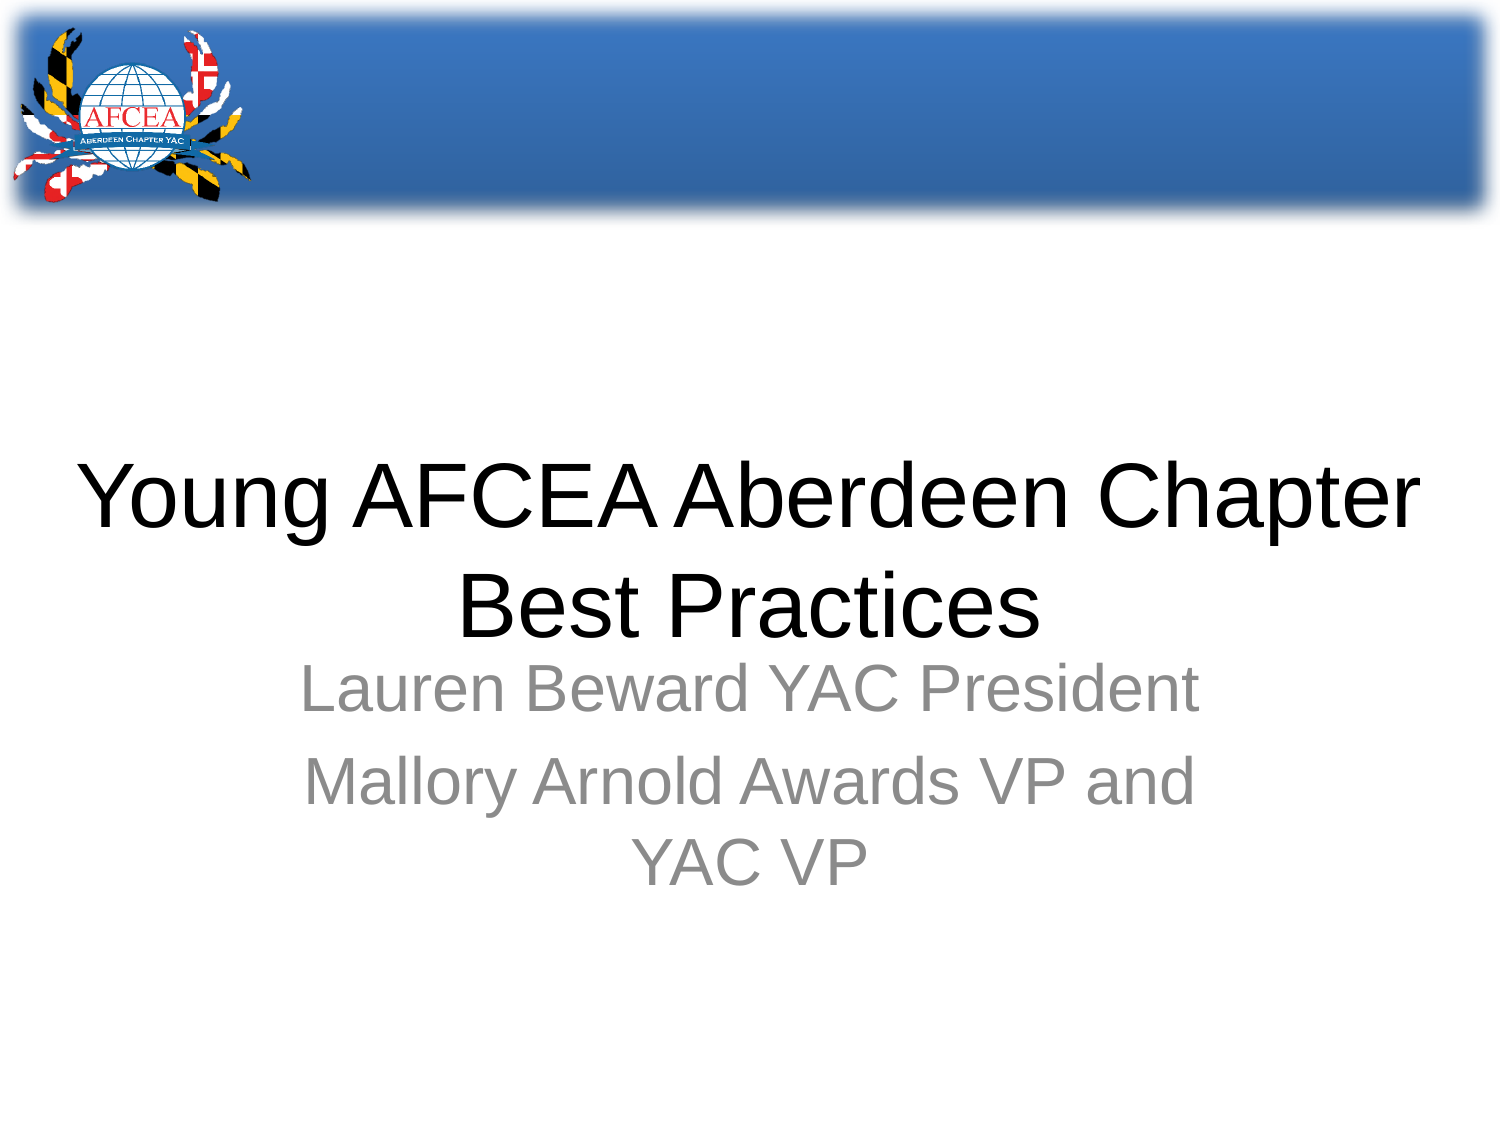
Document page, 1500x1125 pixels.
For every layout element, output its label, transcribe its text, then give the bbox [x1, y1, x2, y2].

title Young AFCEA Aberdeen Chapter Best Practices [43, 425, 1457, 667]
picture [0, 27, 264, 203]
subtitle Lauren Beward YAC President Mallory Arnold Awards VP and YAC VP [225, 637, 1275, 925]
